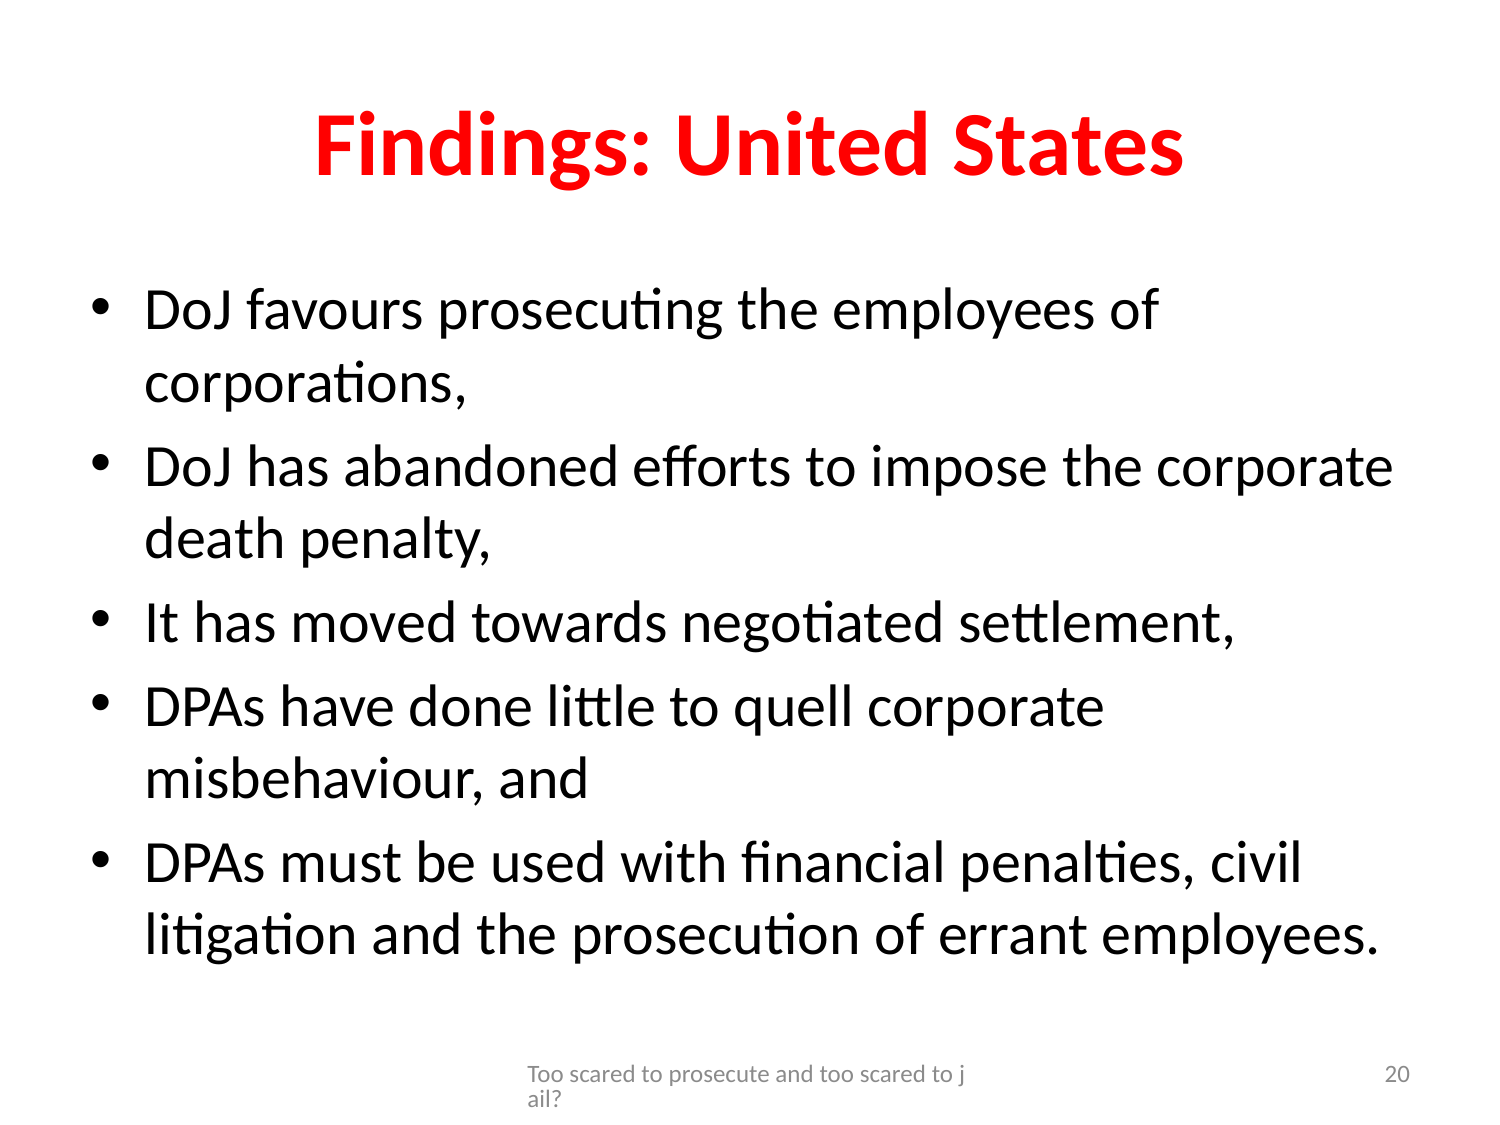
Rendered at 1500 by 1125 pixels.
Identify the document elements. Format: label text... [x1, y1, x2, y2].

footer Too scared to prosecute and too scared to jail? [512, 1042, 988, 1103]
title Findings: United States [75, 45, 1425, 233]
list DoJ favours prosecuting the employees of corporations, DoJ has abandoned efforts to impose the corporate death penalty, It has moved towards negotiated settlement, DPAs have done little to quell corporate misbehaviour, and DPAs must be used with financial penalties, civil litigation and the prosecution of errant employees. [75, 262, 1425, 1005]
slide_number 20 [1074, 1042, 1425, 1103]
